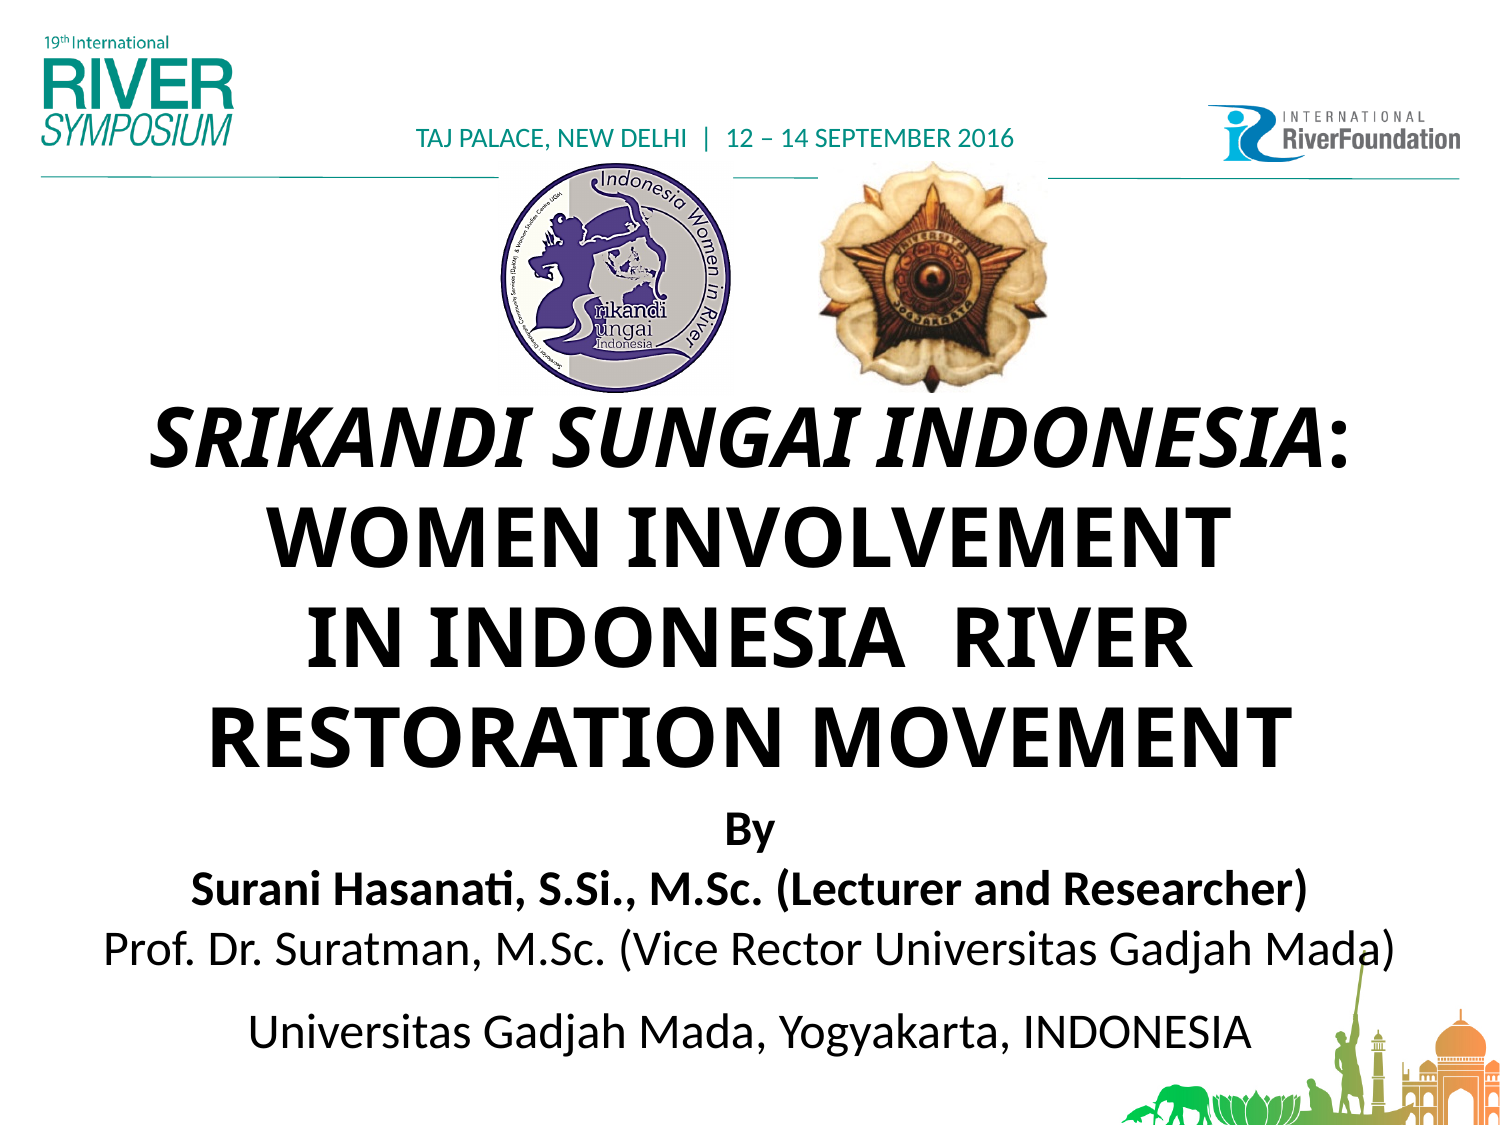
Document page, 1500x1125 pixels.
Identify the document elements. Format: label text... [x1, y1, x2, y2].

picture [818, 161, 1048, 393]
picture [1208, 105, 1260, 162]
text_box TAJ PALACE, NEW DELHI | 12 – 14 SEPTEMBER 2016 [400, 111, 1073, 161]
text_box By Surani Hasanati, S.Si., M.Sc. (Lecturer and Researcher) Prof. Dr. Suratman, M.Sc. (Vice Rector Universitas Gadjah Mada) Universitas Gadjah Mada, Yogyakarta, INDONESIA [86, 788, 1414, 1066]
text_box SRIKANDI SUNGAI INDONESIA: WOMEN INVOLVEMENT IN INDONESIA RIVER RESTORATION MOVEMENT [40, 376, 1460, 792]
picture [498, 161, 734, 396]
picture [1114, 946, 1500, 1125]
picture [1253, 105, 1460, 162]
picture [17, 0, 257, 152]
